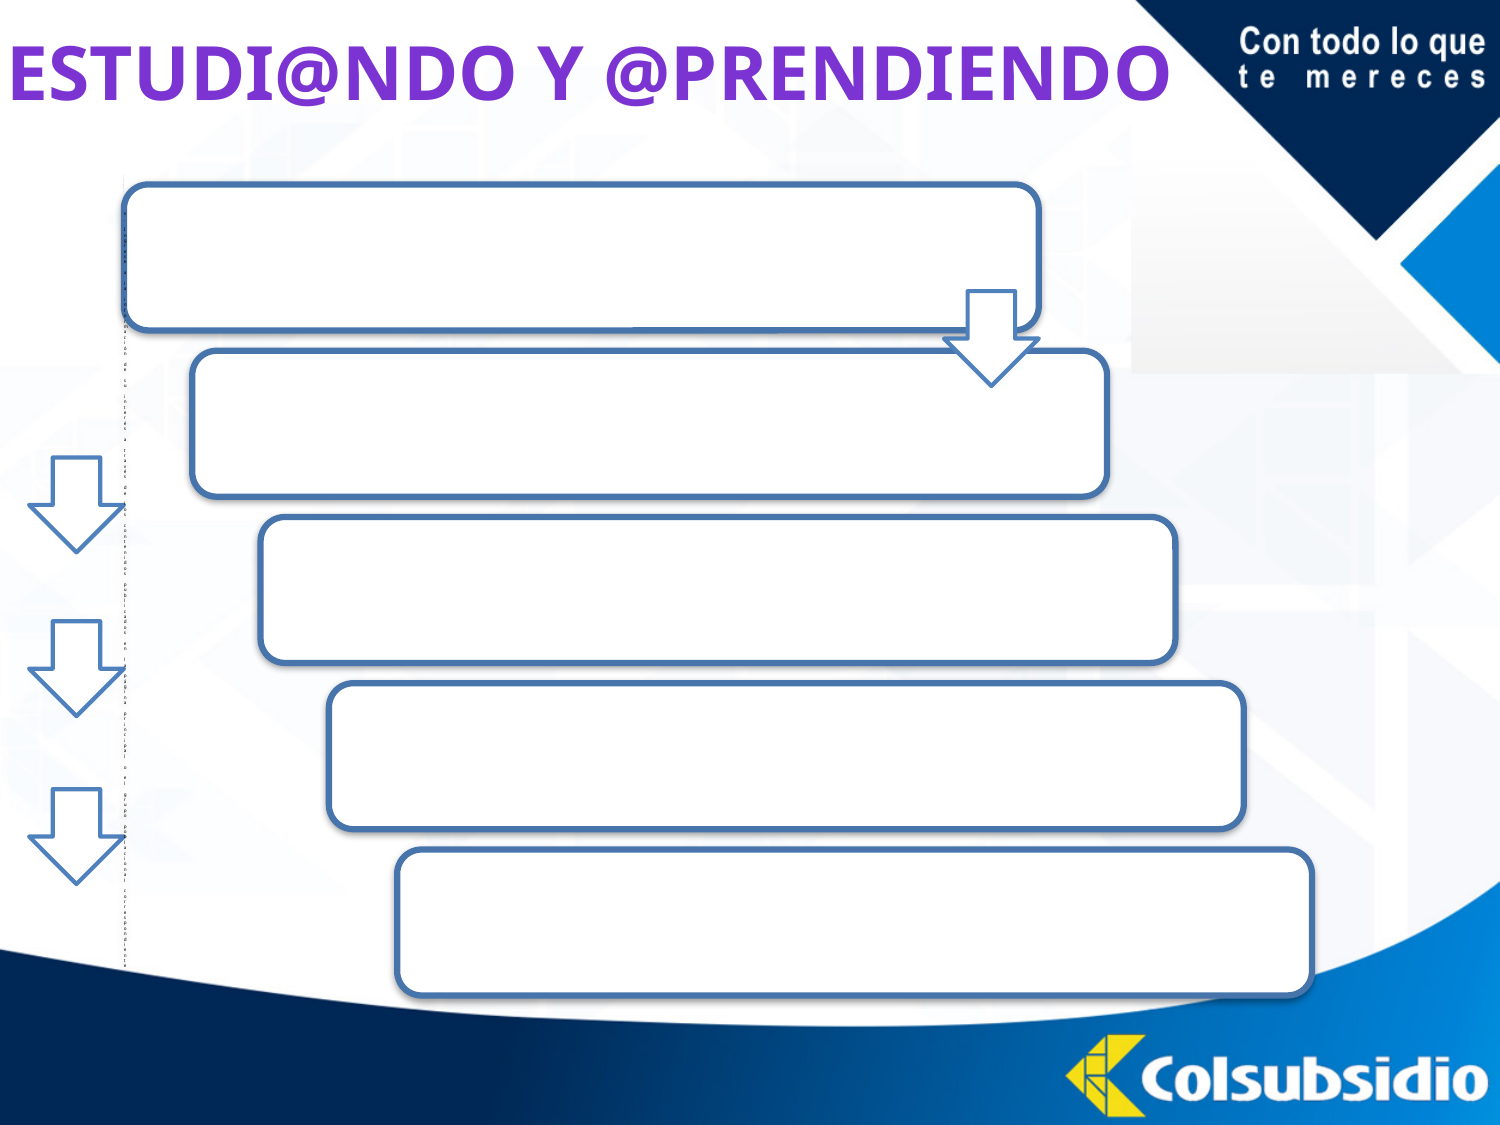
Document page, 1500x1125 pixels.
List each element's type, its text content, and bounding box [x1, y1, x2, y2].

picture [0, 0, 1500, 1125]
text_box Estudi@ndo y @prendiendo [0, 0, 1266, 164]
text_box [123, 184, 1313, 996]
